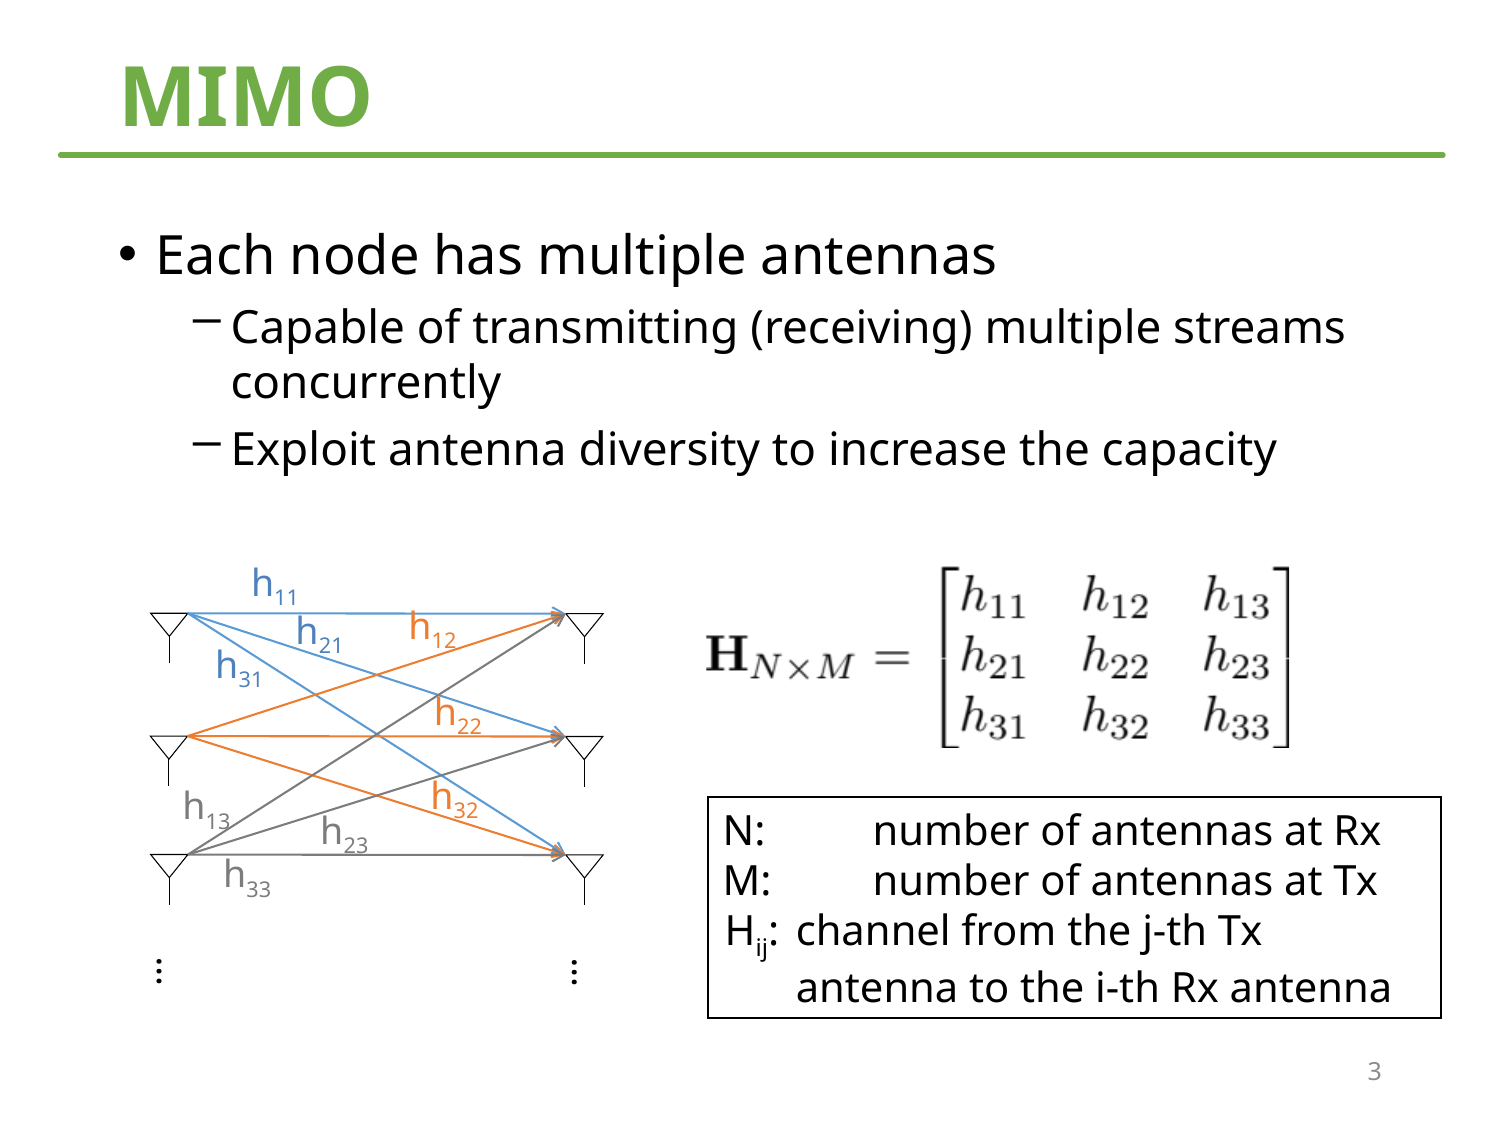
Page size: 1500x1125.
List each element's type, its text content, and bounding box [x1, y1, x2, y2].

title MIMO [103, 43, 1397, 156]
list Each node has multiple antennas Capable of transmitting (receiving) multiple streams concurrently Exploit antenna diversity to increase the capacity [103, 212, 1397, 1014]
text_box N: number of antennas at Rx M: number of antennas at Tx Hij: channel from the j-th Tx antenna to the i-th Rx antenna [707, 796, 1442, 1019]
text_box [116, 551, 607, 1014]
picture [705, 566, 1290, 748]
slide_number 3 [1059, 1042, 1397, 1103]
